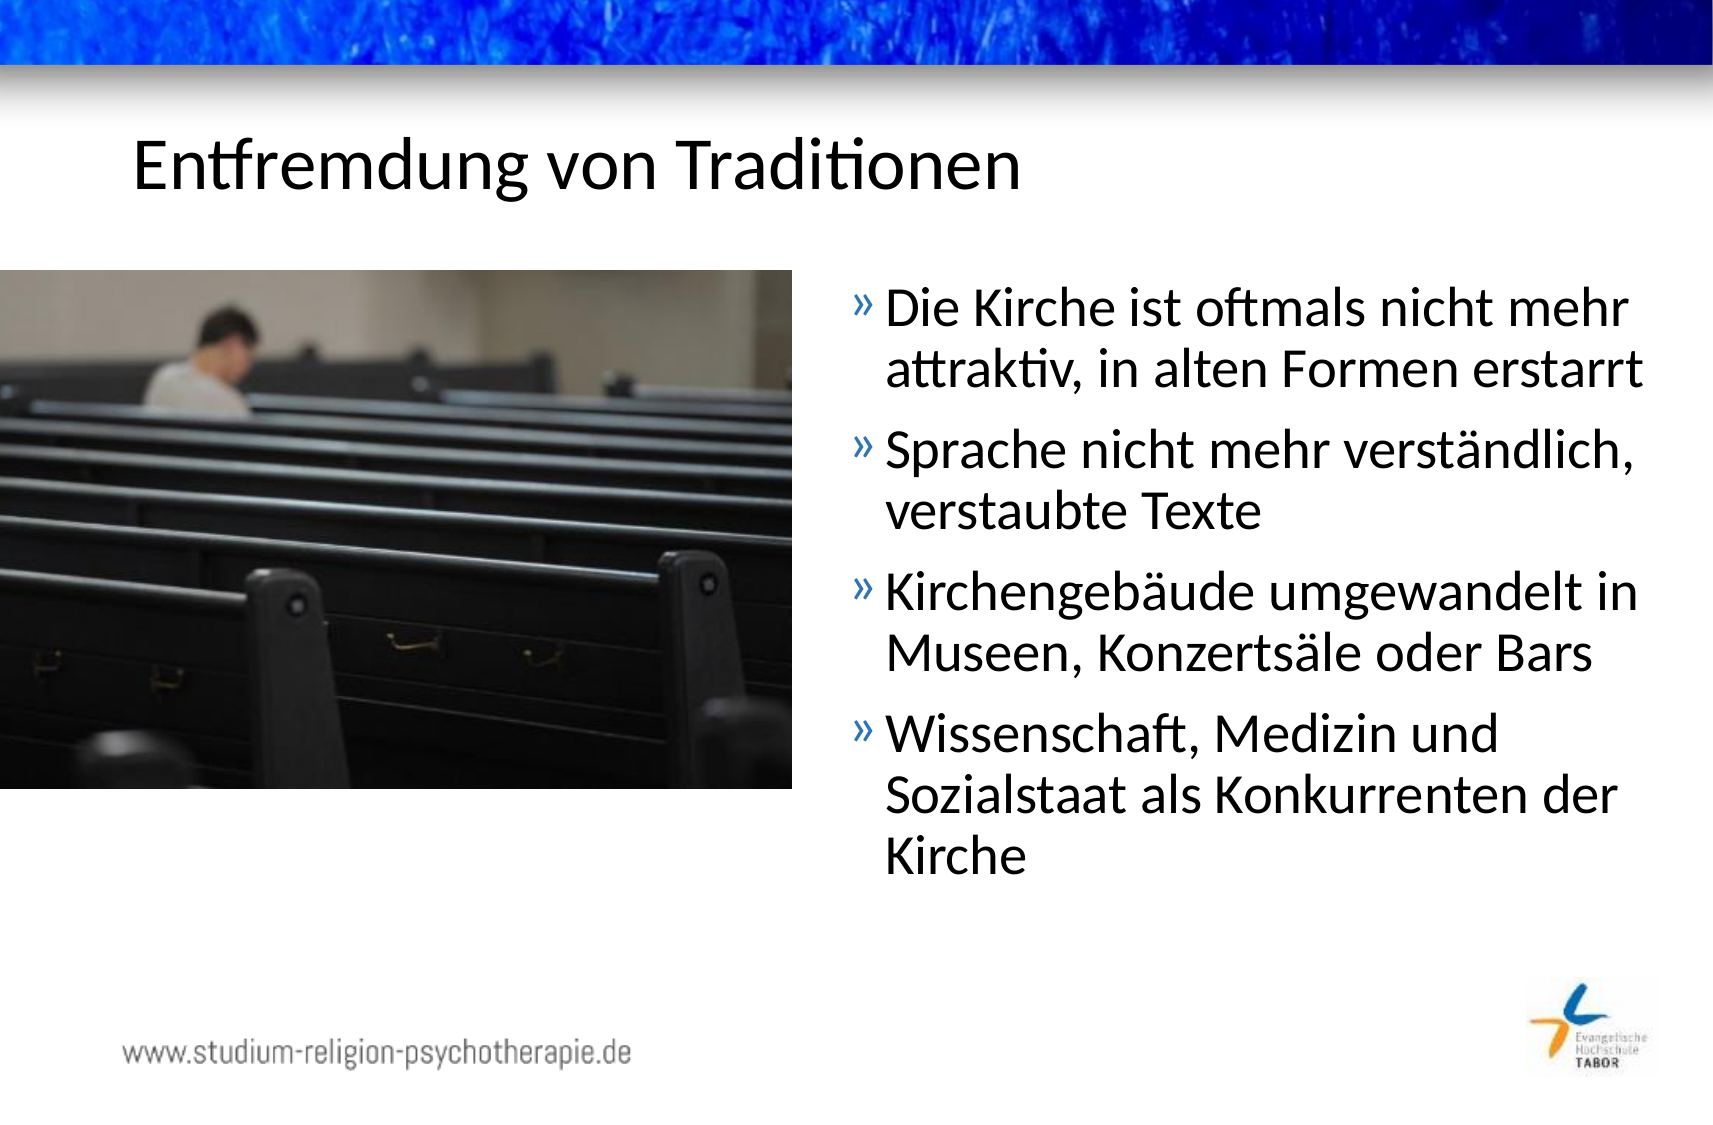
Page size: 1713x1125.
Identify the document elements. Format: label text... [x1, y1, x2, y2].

title Entfremdung von Traditionen [117, 103, 1661, 228]
list Die Kirche ist oftmals nicht mehr attraktiv, in alten Formen erstarrt Sprache nicht mehr verständlich, verstaubte Texte Kirchengebäude umgewandelt in Museen, Konzertsäle oder Bars Wissenschaft, Medizin und Sozialstaat als Konkurrenten der Kirche [833, 270, 1661, 1014]
picture [0, 270, 792, 789]
picture [0, 0, 1713, 65]
picture [1526, 1014, 1659, 1077]
picture [117, 1034, 635, 1074]
